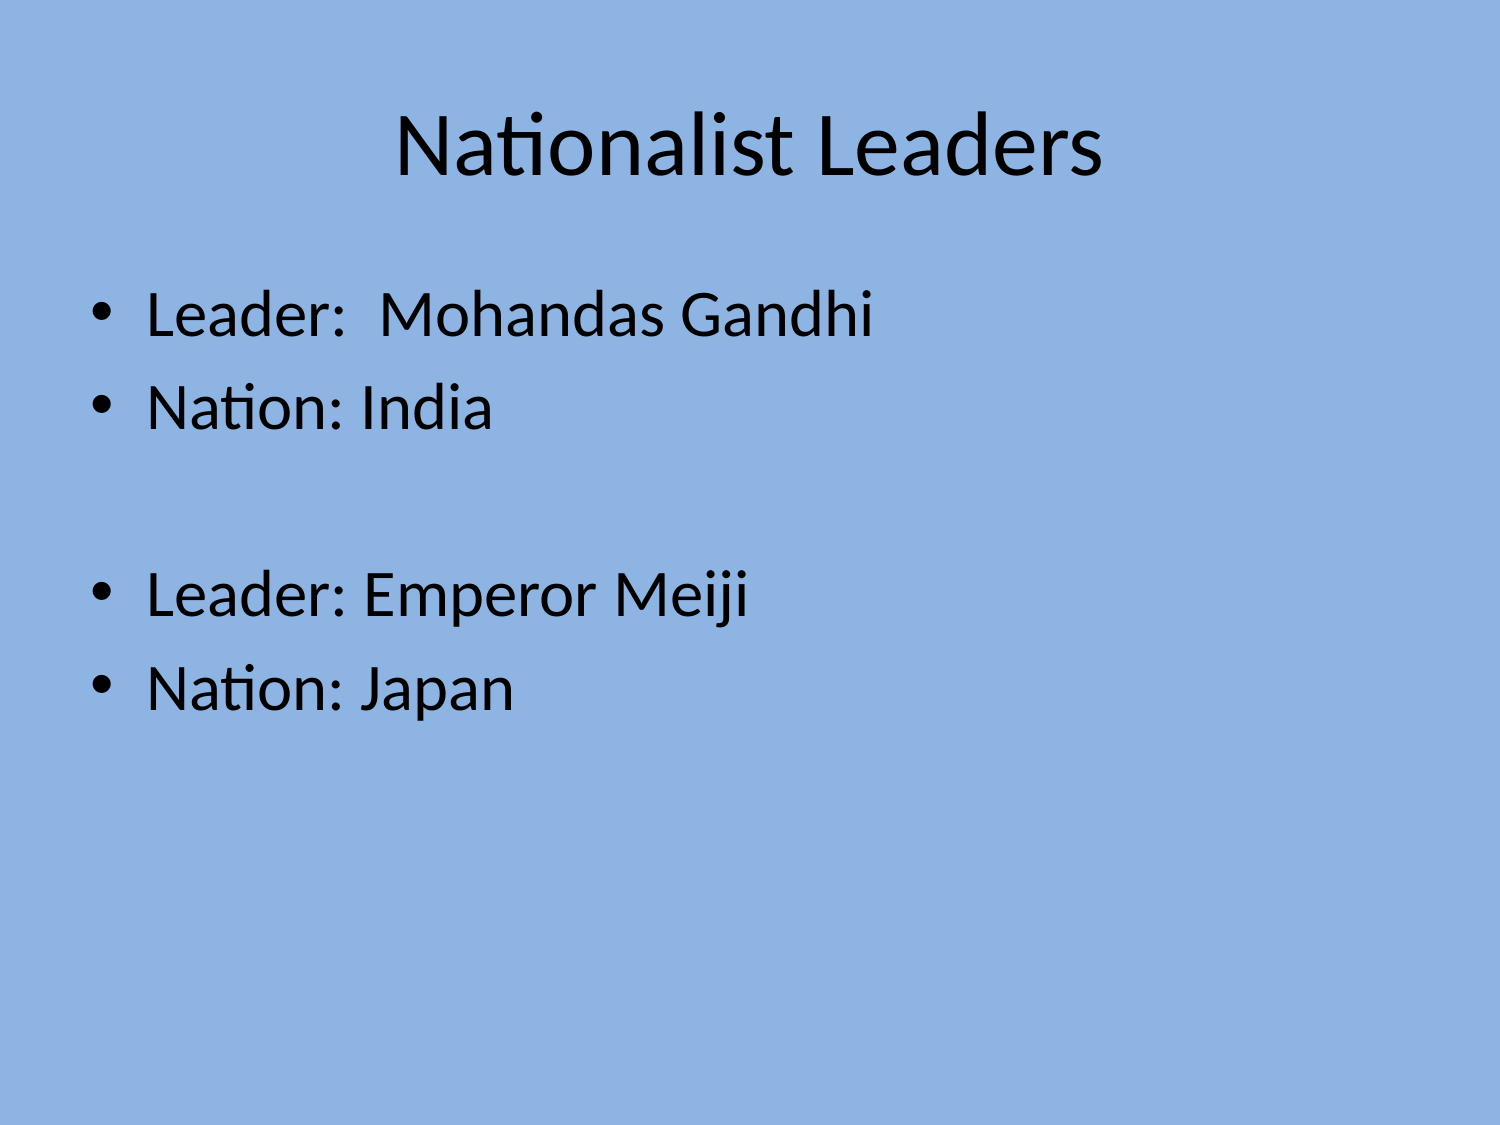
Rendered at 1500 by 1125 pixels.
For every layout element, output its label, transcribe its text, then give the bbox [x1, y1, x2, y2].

title Nationalist Leaders [75, 45, 1425, 233]
list Leader: Mohandas Gandhi Nation: India Leader: Emperor Meiji Nation: Japan [75, 262, 1425, 1005]
